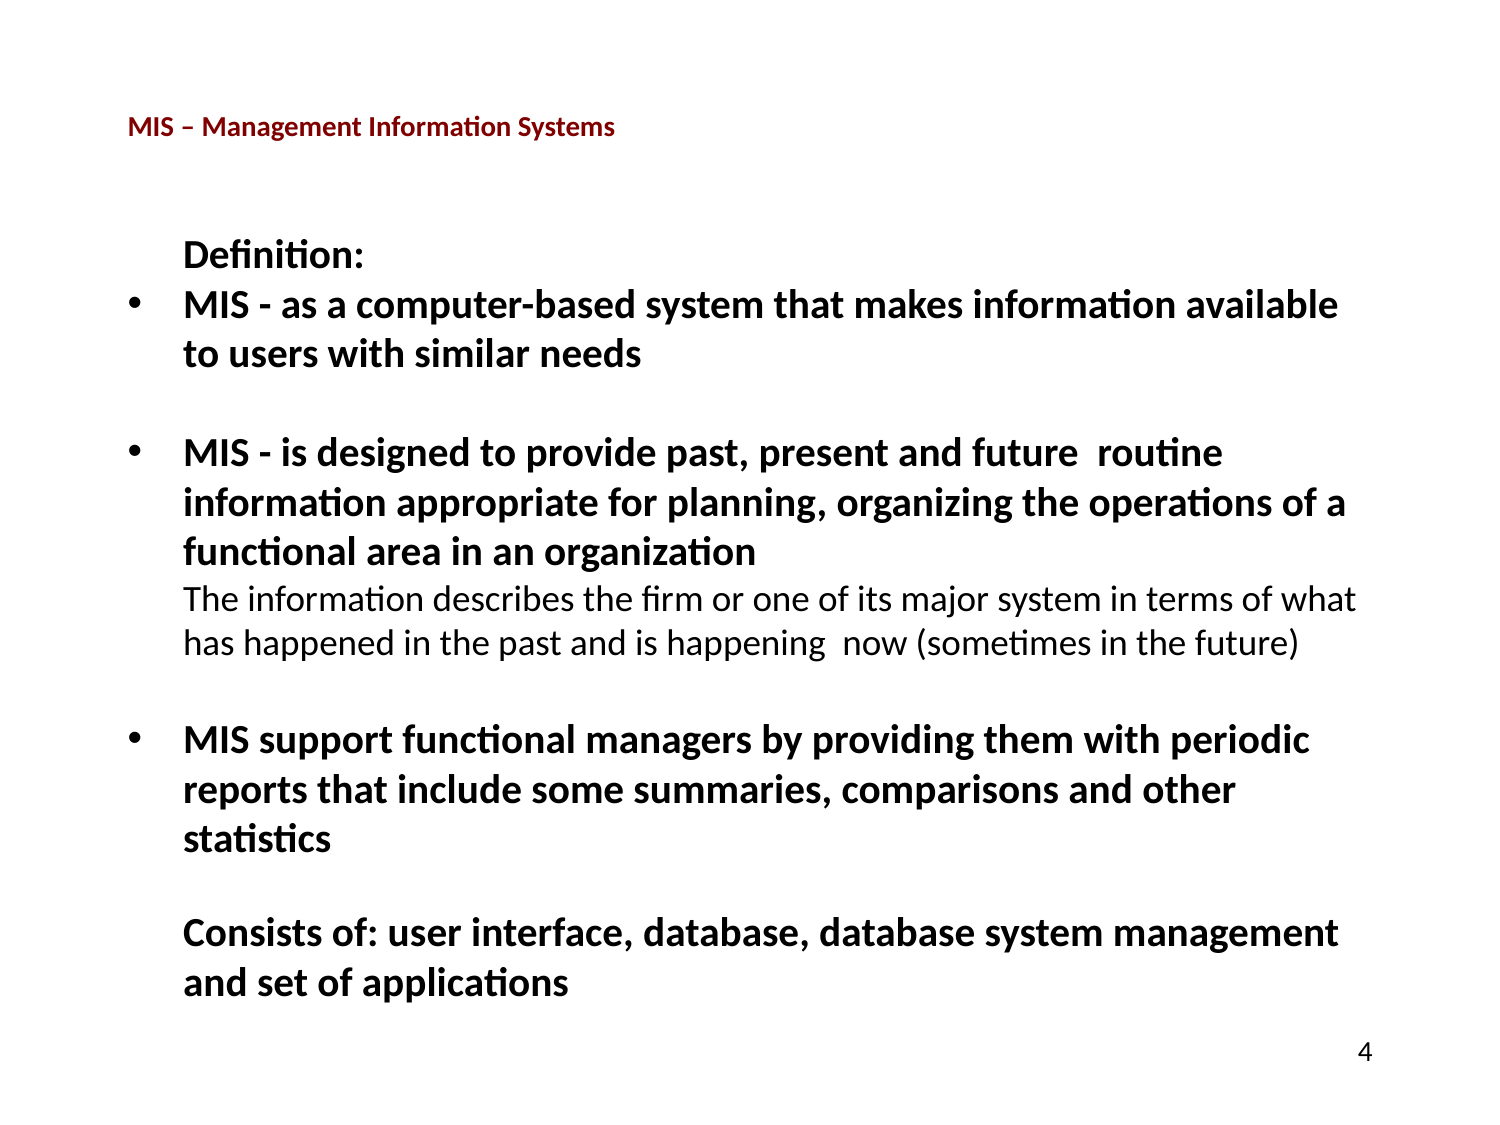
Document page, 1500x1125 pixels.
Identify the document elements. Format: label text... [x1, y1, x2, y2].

text_box 4 [1074, 1035, 1388, 1100]
title MIS – Management Information Systems [112, 99, 1388, 150]
list Definition: MIS - as a computer-based system that makes information available to users with similar needs MIS - is designed to provide past, present and future routine information appropriate for planning, organizing the operations of a functional area in an organization The information describes the firm or one of its major system in terms of what has happened in the past and is happening now (sometimes in the future) MIS support functional managers by providing them with periodic reports that include some summaries, comparisons and other statistics Consists of: user interface, database, database system management and set of applications [112, 220, 1388, 1035]
